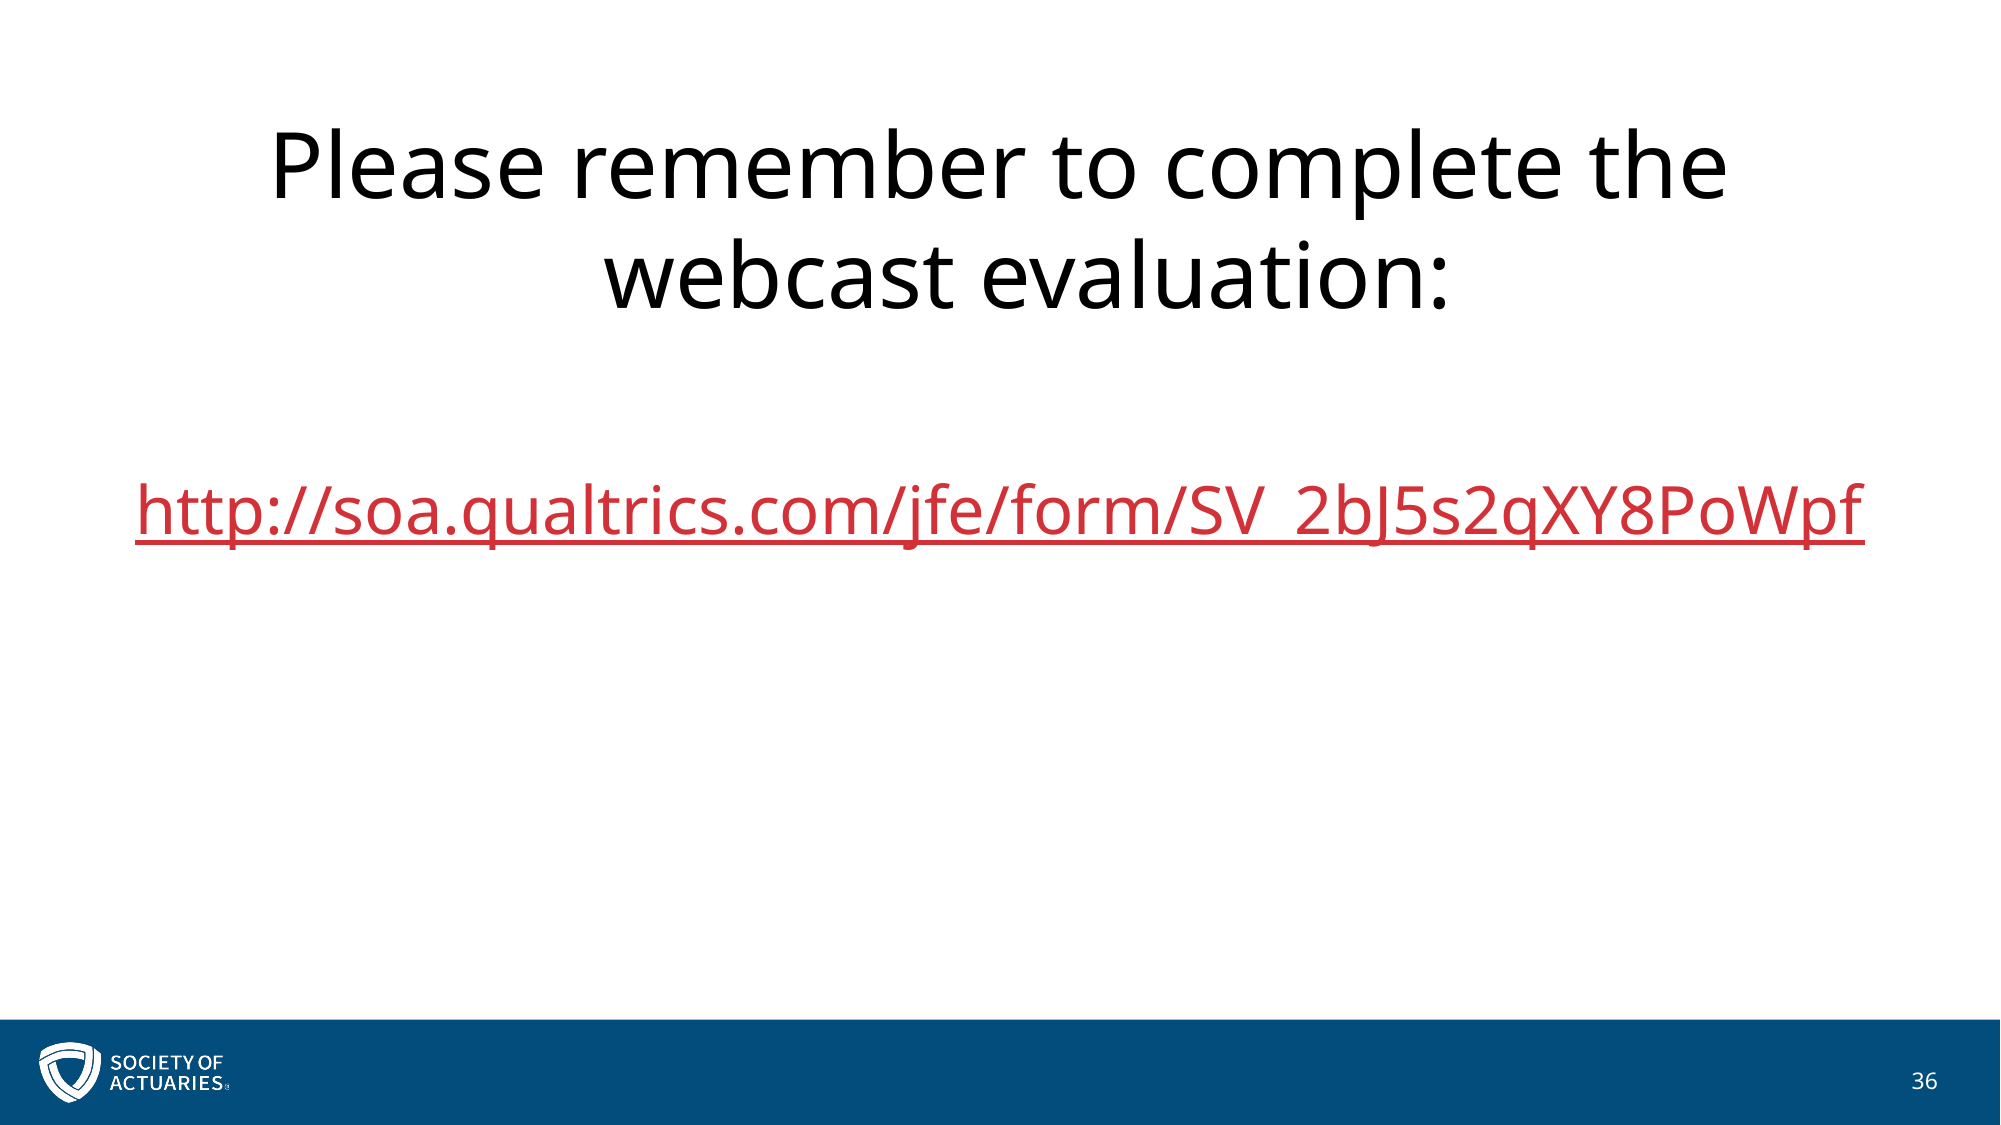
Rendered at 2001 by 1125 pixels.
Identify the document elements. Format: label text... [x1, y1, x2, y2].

slide_number 36 [1847, 1065, 1954, 1099]
list Please remember to complete the webcast evaluation: http://soa.qualtrics.com/jfe/form/SV_2bJ5s2qXY8PoWpf [103, 98, 1897, 915]
